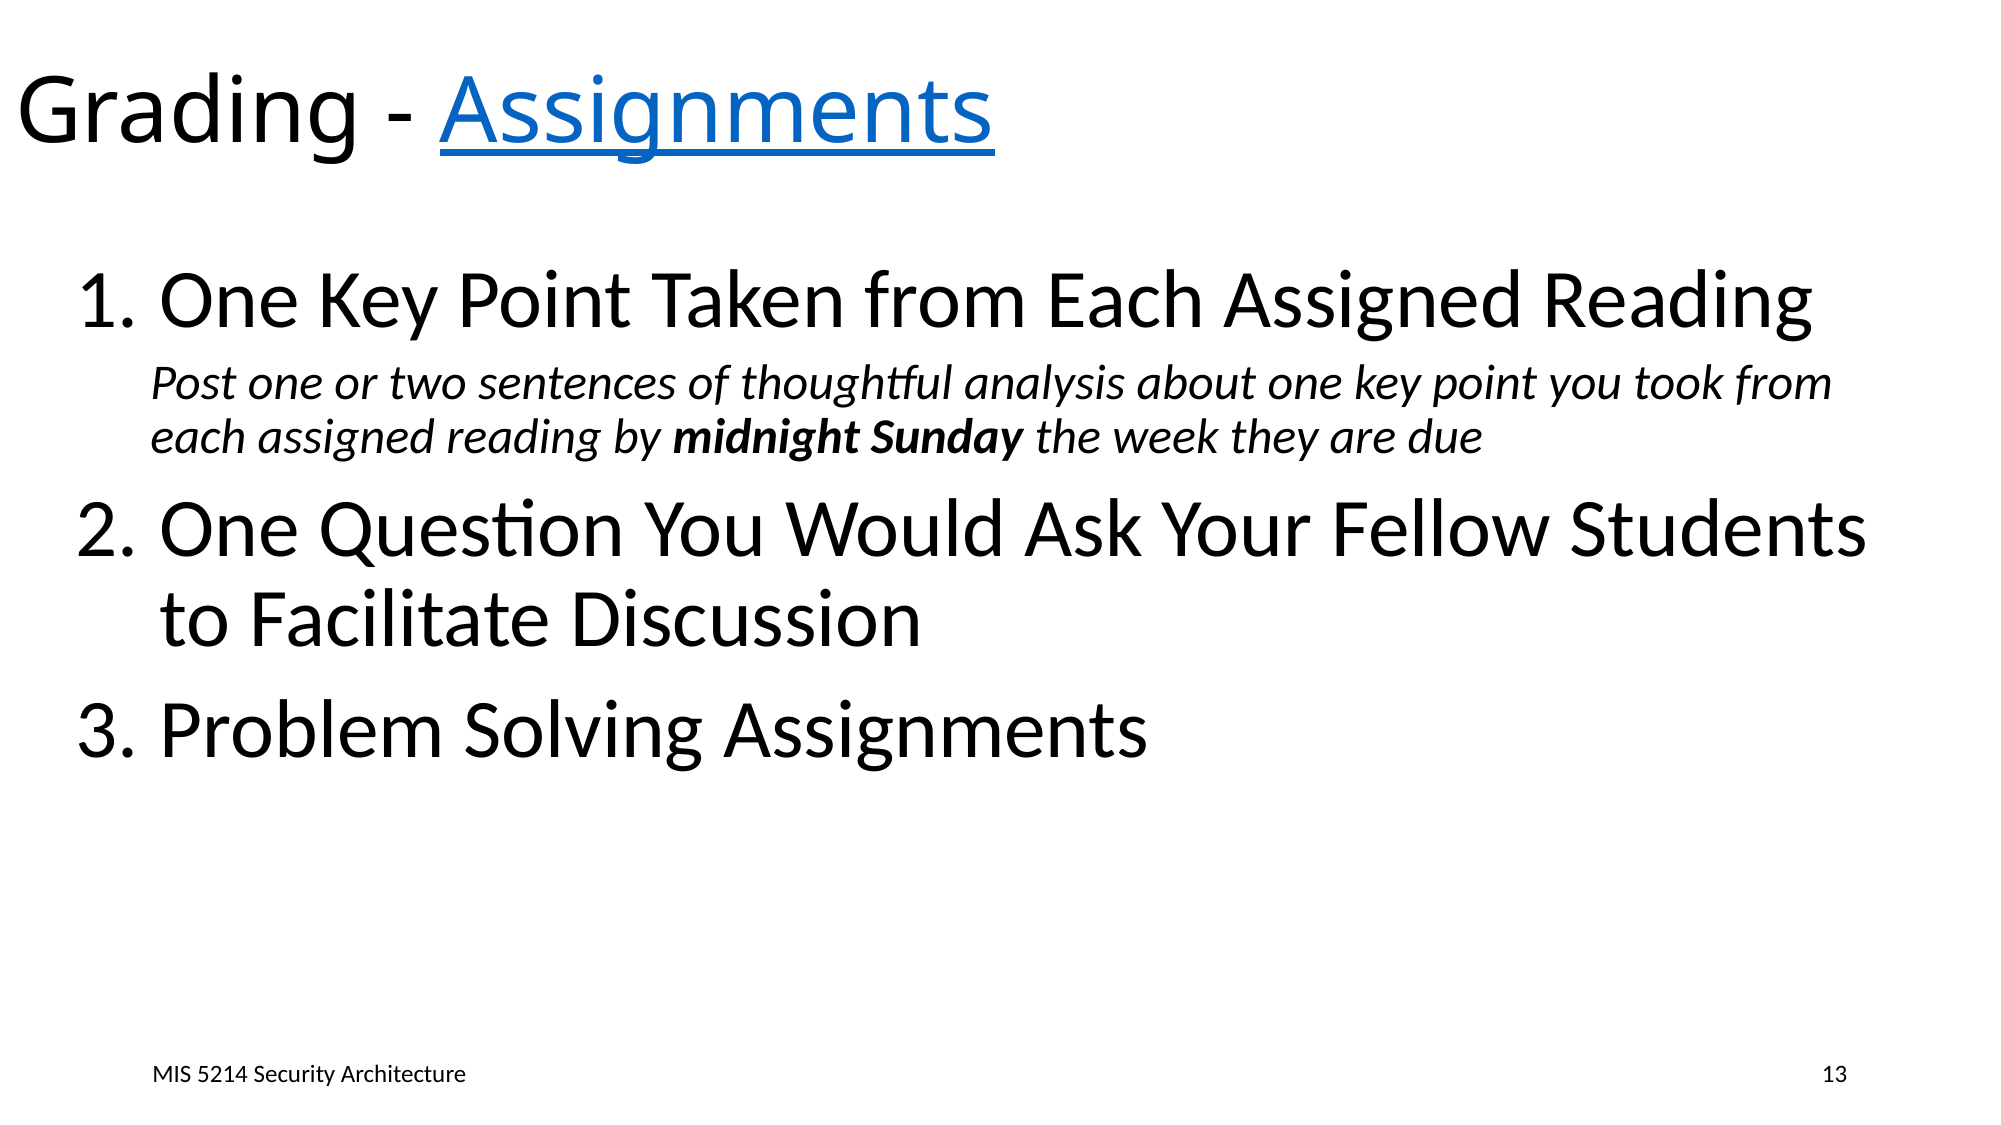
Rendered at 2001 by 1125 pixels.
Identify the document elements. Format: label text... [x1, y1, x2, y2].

list One Key Point Taken from Each Assigned Reading Post one or two sentences of thoughtful analysis about one key point you took from each assigned reading by midnight Sunday the week they are due One Question You Would Ask Your Fellow Students to Facilitate Discussion Problem Solving Assignments [60, 248, 1955, 1014]
footer MIS 5214 Security Architecture [137, 1042, 813, 1103]
slide_number 13 [1412, 1042, 1863, 1103]
title Grading - Assignments [0, 0, 1725, 218]
